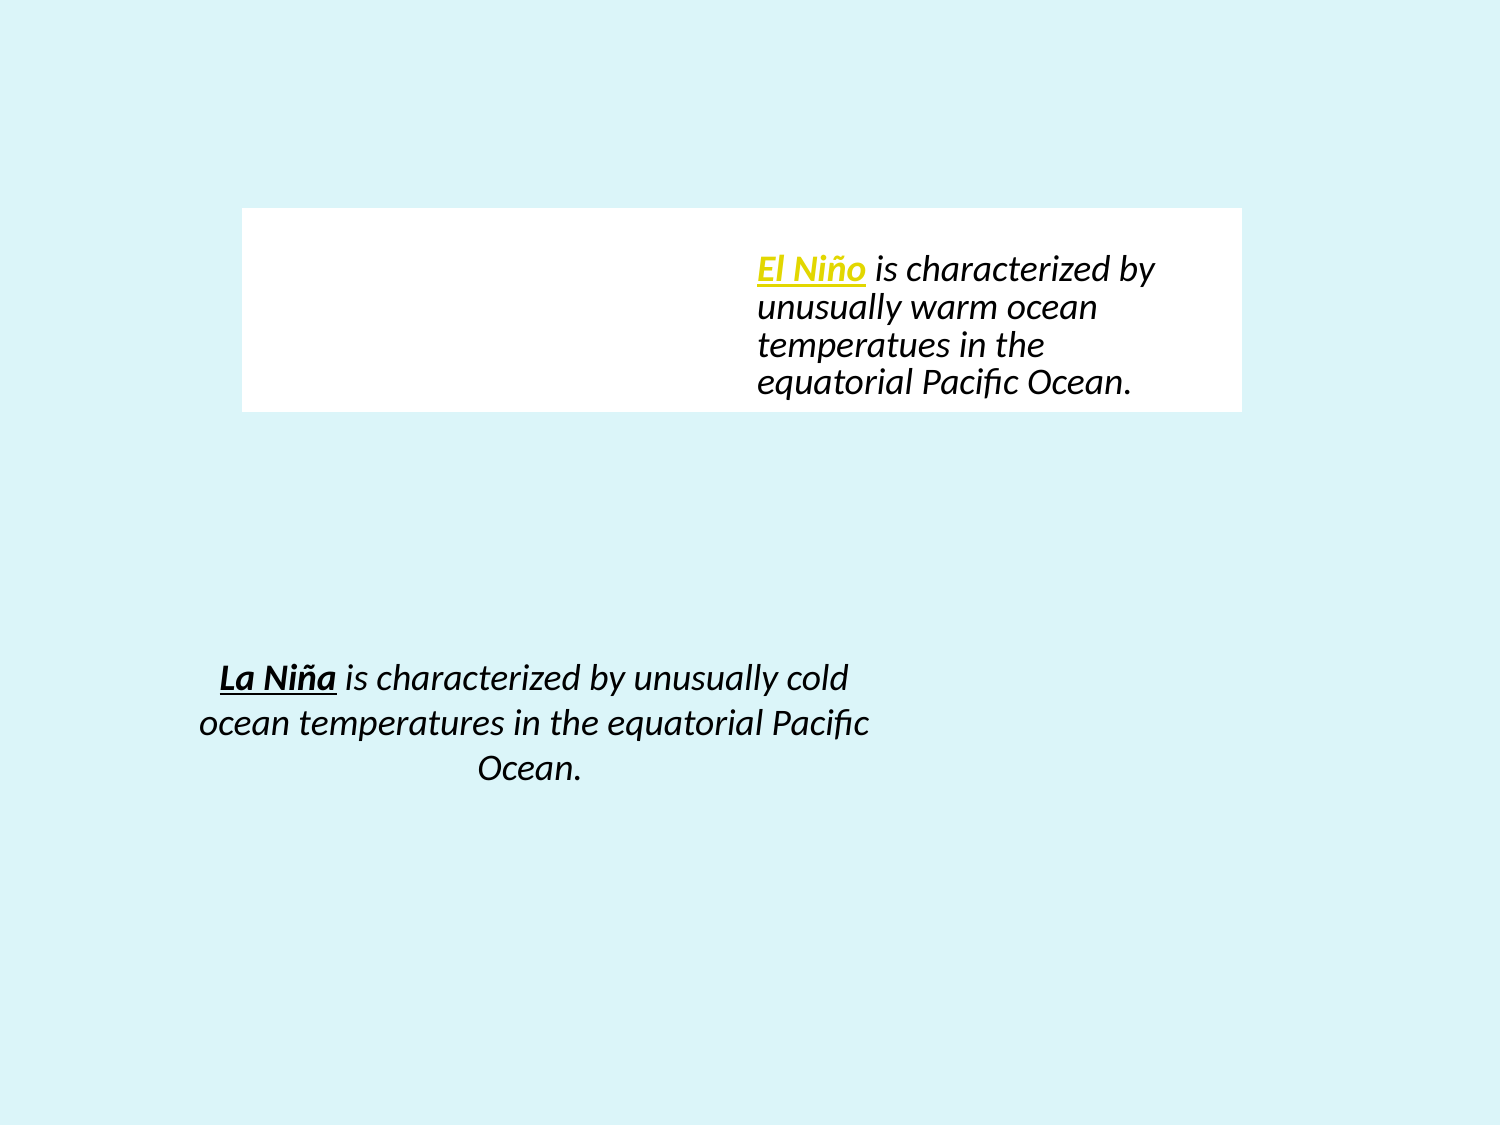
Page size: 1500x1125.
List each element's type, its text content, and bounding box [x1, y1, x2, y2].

text_box La Niña is characterized by unusually cold ocean temperatures in the equatorial Pacific Ocean. [159, 645, 910, 795]
table_header El Niño is characterized by unusually warm ocean temperatues in the equatorial Pacific Ocean. [742, 208, 1242, 412]
table_header [242, 208, 742, 412]
